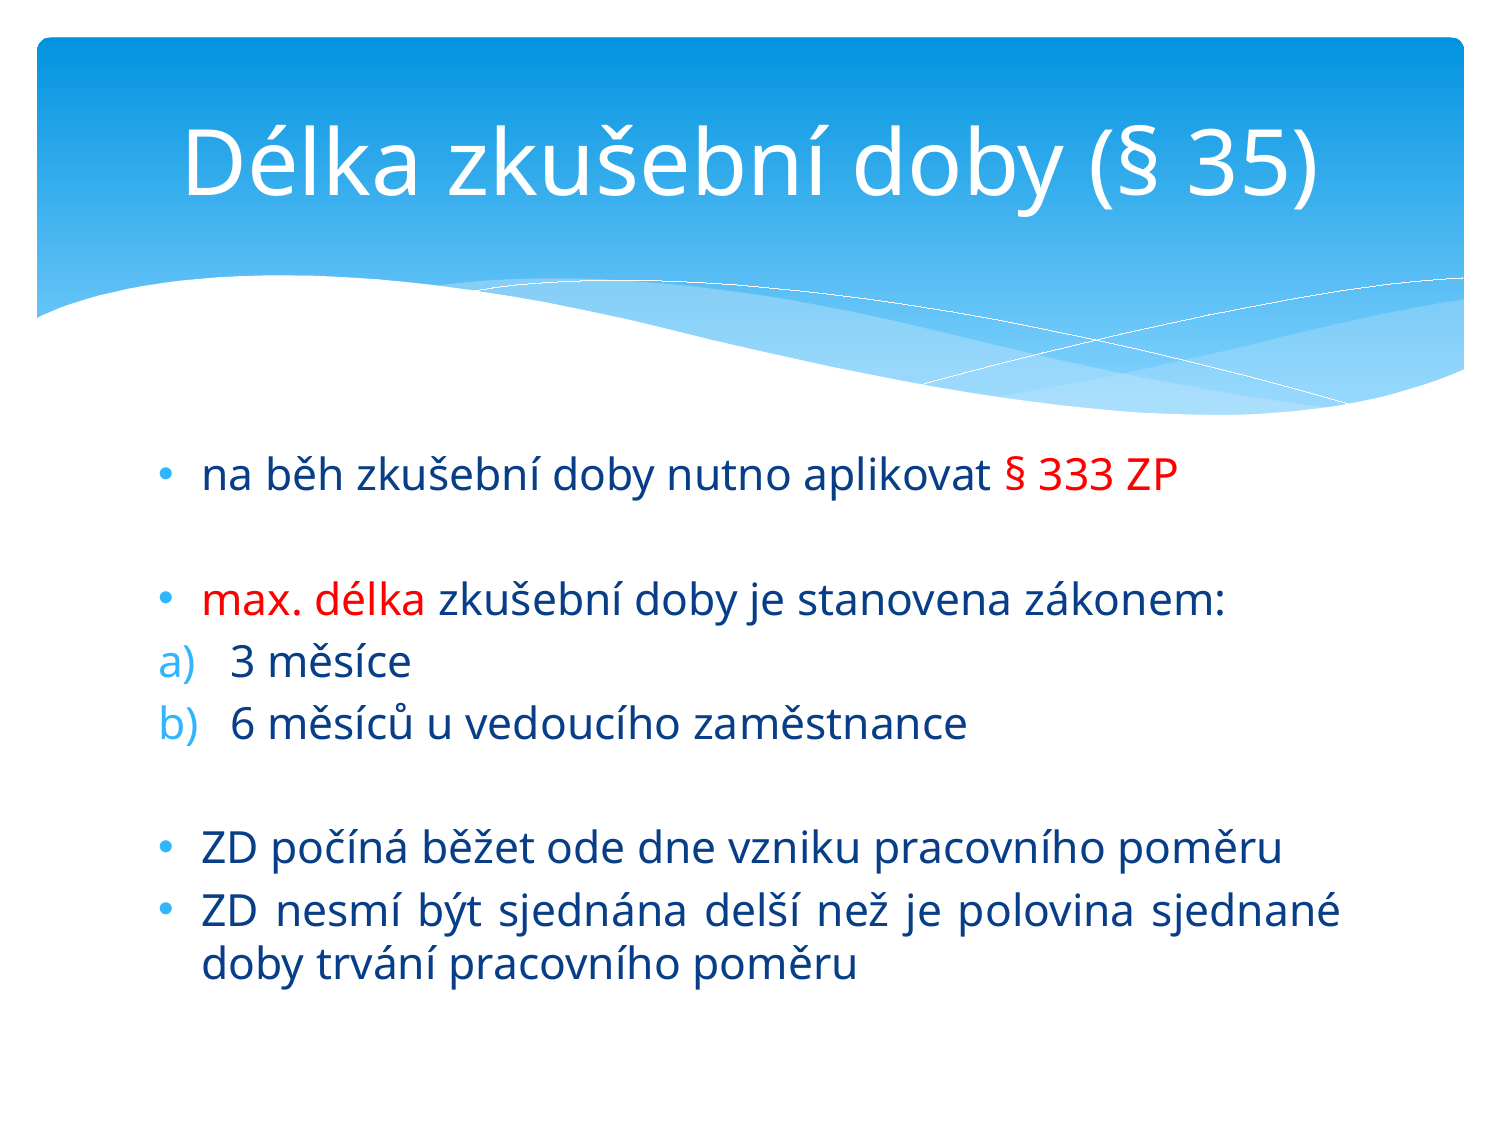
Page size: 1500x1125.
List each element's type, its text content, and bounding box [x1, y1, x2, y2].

list na běh zkušební doby nutno aplikovat § 333 ZP max. délka zkušební doby je stanovena zákonem: 3 měsíce 6 měsíců u vedoucího zaměstnance ZD počíná běžet ode dne vzniku pracovního poměru ZD nesmí být sjednána delší než je polovina sjednané doby trvání pracovního poměru [143, 438, 1359, 1005]
title Délka zkušební doby (§ 35) [75, 55, 1425, 261]
